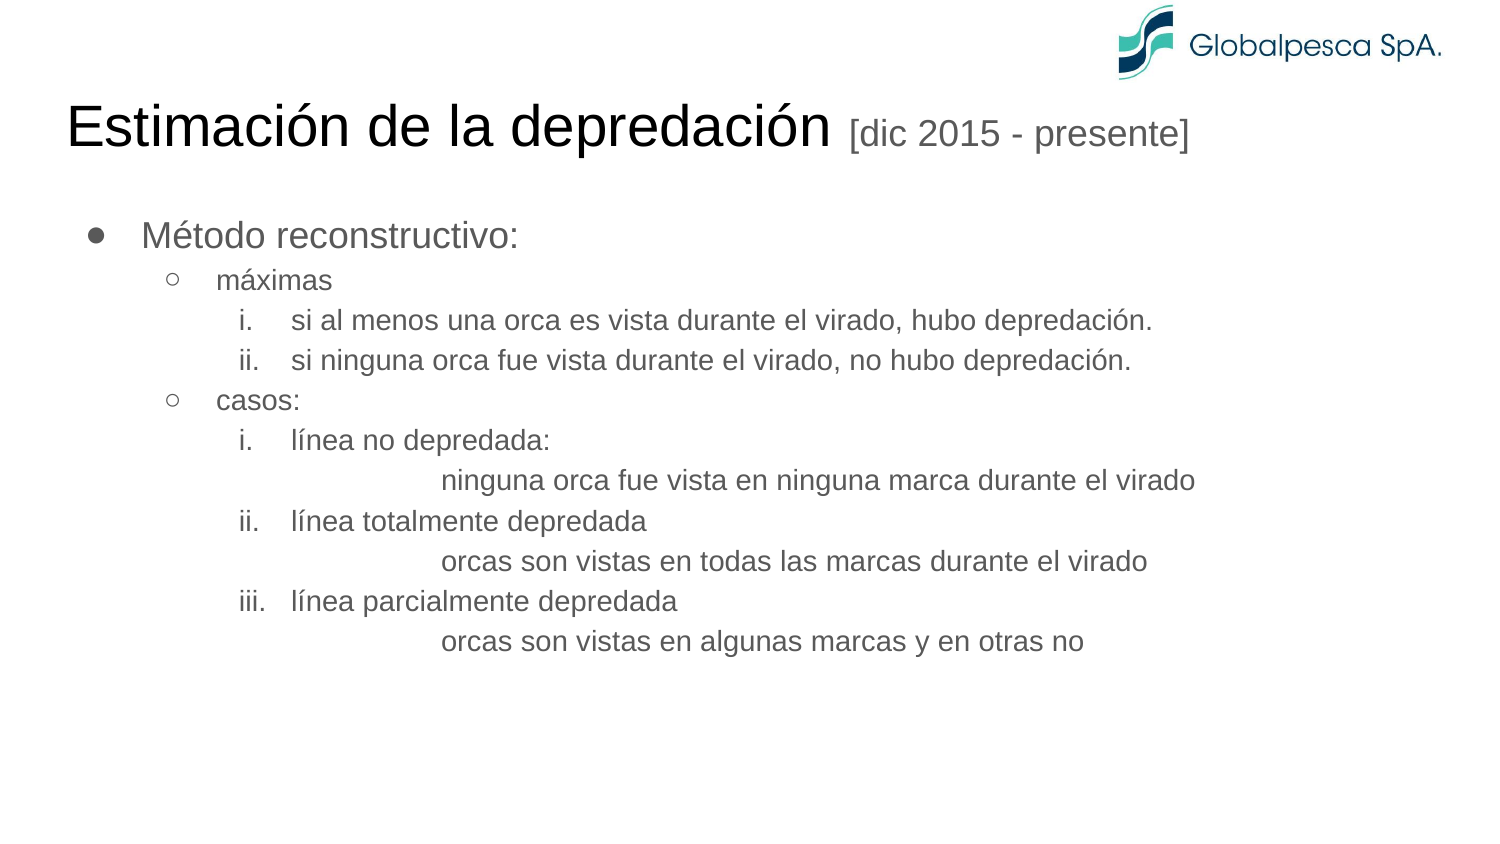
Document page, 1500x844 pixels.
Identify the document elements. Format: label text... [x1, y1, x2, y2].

list Método reconstructivo: máximas si al menos una orca es vista durante el virado, hubo depredación. si ninguna orca fue vista durante el virado, no hubo depredación. casos: línea no depredada: ninguna orca fue vista en ninguna marca durante el virado línea totalmente depredada orcas son vistas en todas las marcas durante el virado línea parcialmente depredada orcas son vistas en algunas marcas y en otras no [51, 189, 1449, 750]
picture [1094, 0, 1500, 83]
title Estimación de la depredación [dic 2015 - presente] [51, 72, 1449, 167]
